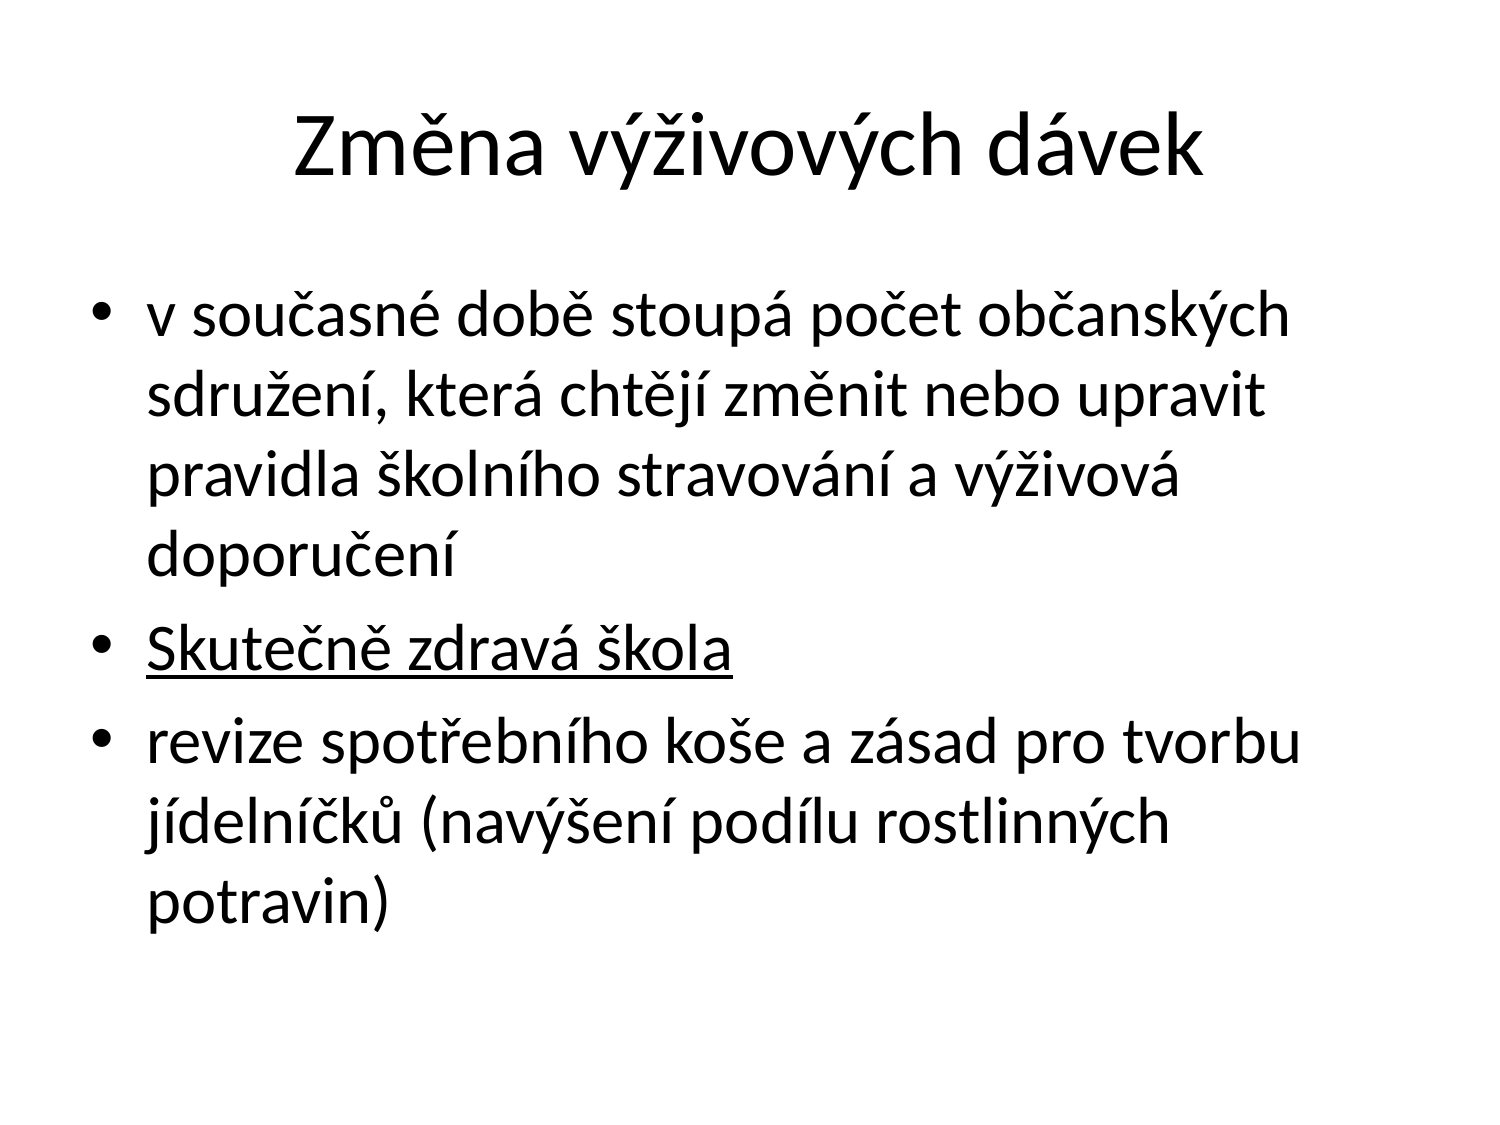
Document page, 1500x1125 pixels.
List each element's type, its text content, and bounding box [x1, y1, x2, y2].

list v současné době stoupá počet občanských sdružení, která chtějí změnit nebo upravit pravidla školního stravování a výživová doporučení Skutečně zdravá škola revize spotřebního koše a zásad pro tvorbu jídelníčků (navýšení podílu rostlinných potravin) [75, 262, 1425, 1005]
title Změna výživových dávek [75, 45, 1425, 233]
